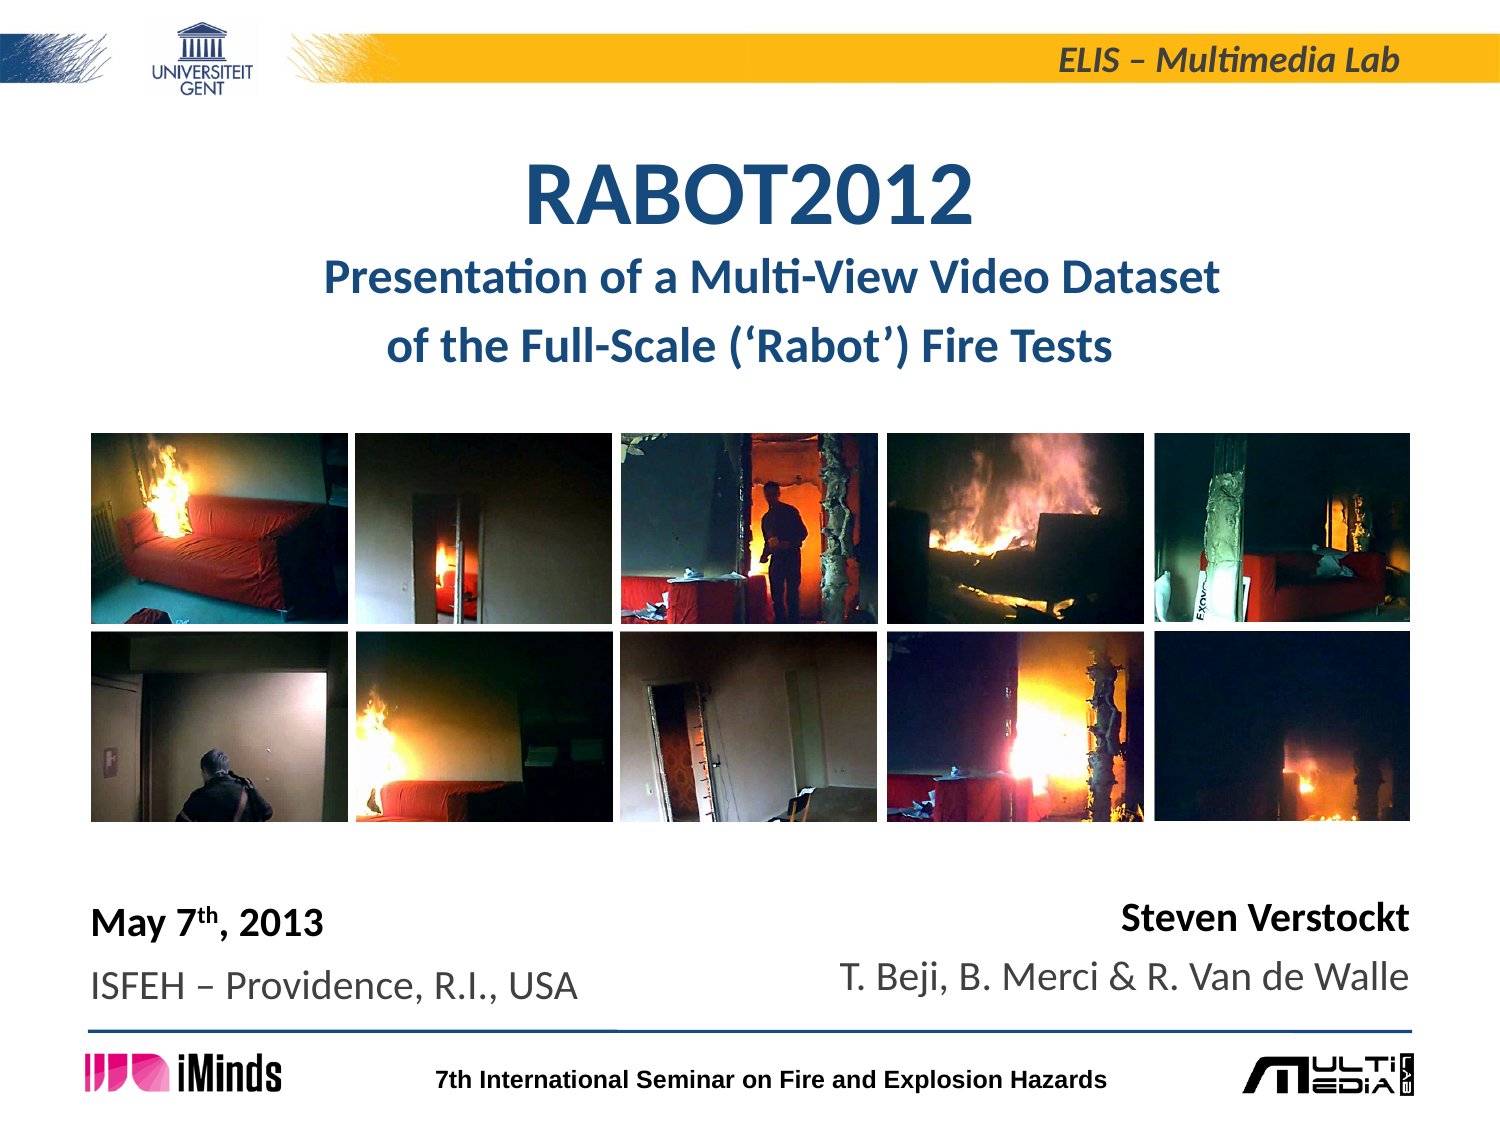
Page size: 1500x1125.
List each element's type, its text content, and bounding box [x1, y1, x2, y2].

text_box ISFEH – Providence, R.I., USA [75, 950, 594, 1015]
text_box 7th International Seminar on Fire and Explosion Hazards [416, 1055, 1128, 1101]
subtitle Steven Verstockt T. Beji, B. Merci & R. Van de Walle [374, 854, 1426, 1035]
list RABOT2012 Presentation of a Multi-View Video Dataset of the Full-Scale (‘Rabot’) Fire Tests [112, 132, 1388, 374]
picture [91, 433, 1410, 823]
text_box May 7th, 2013 [75, 887, 339, 953]
picture [84, 1053, 282, 1092]
picture [1242, 1053, 1414, 1096]
picture [0, 20, 1500, 122]
